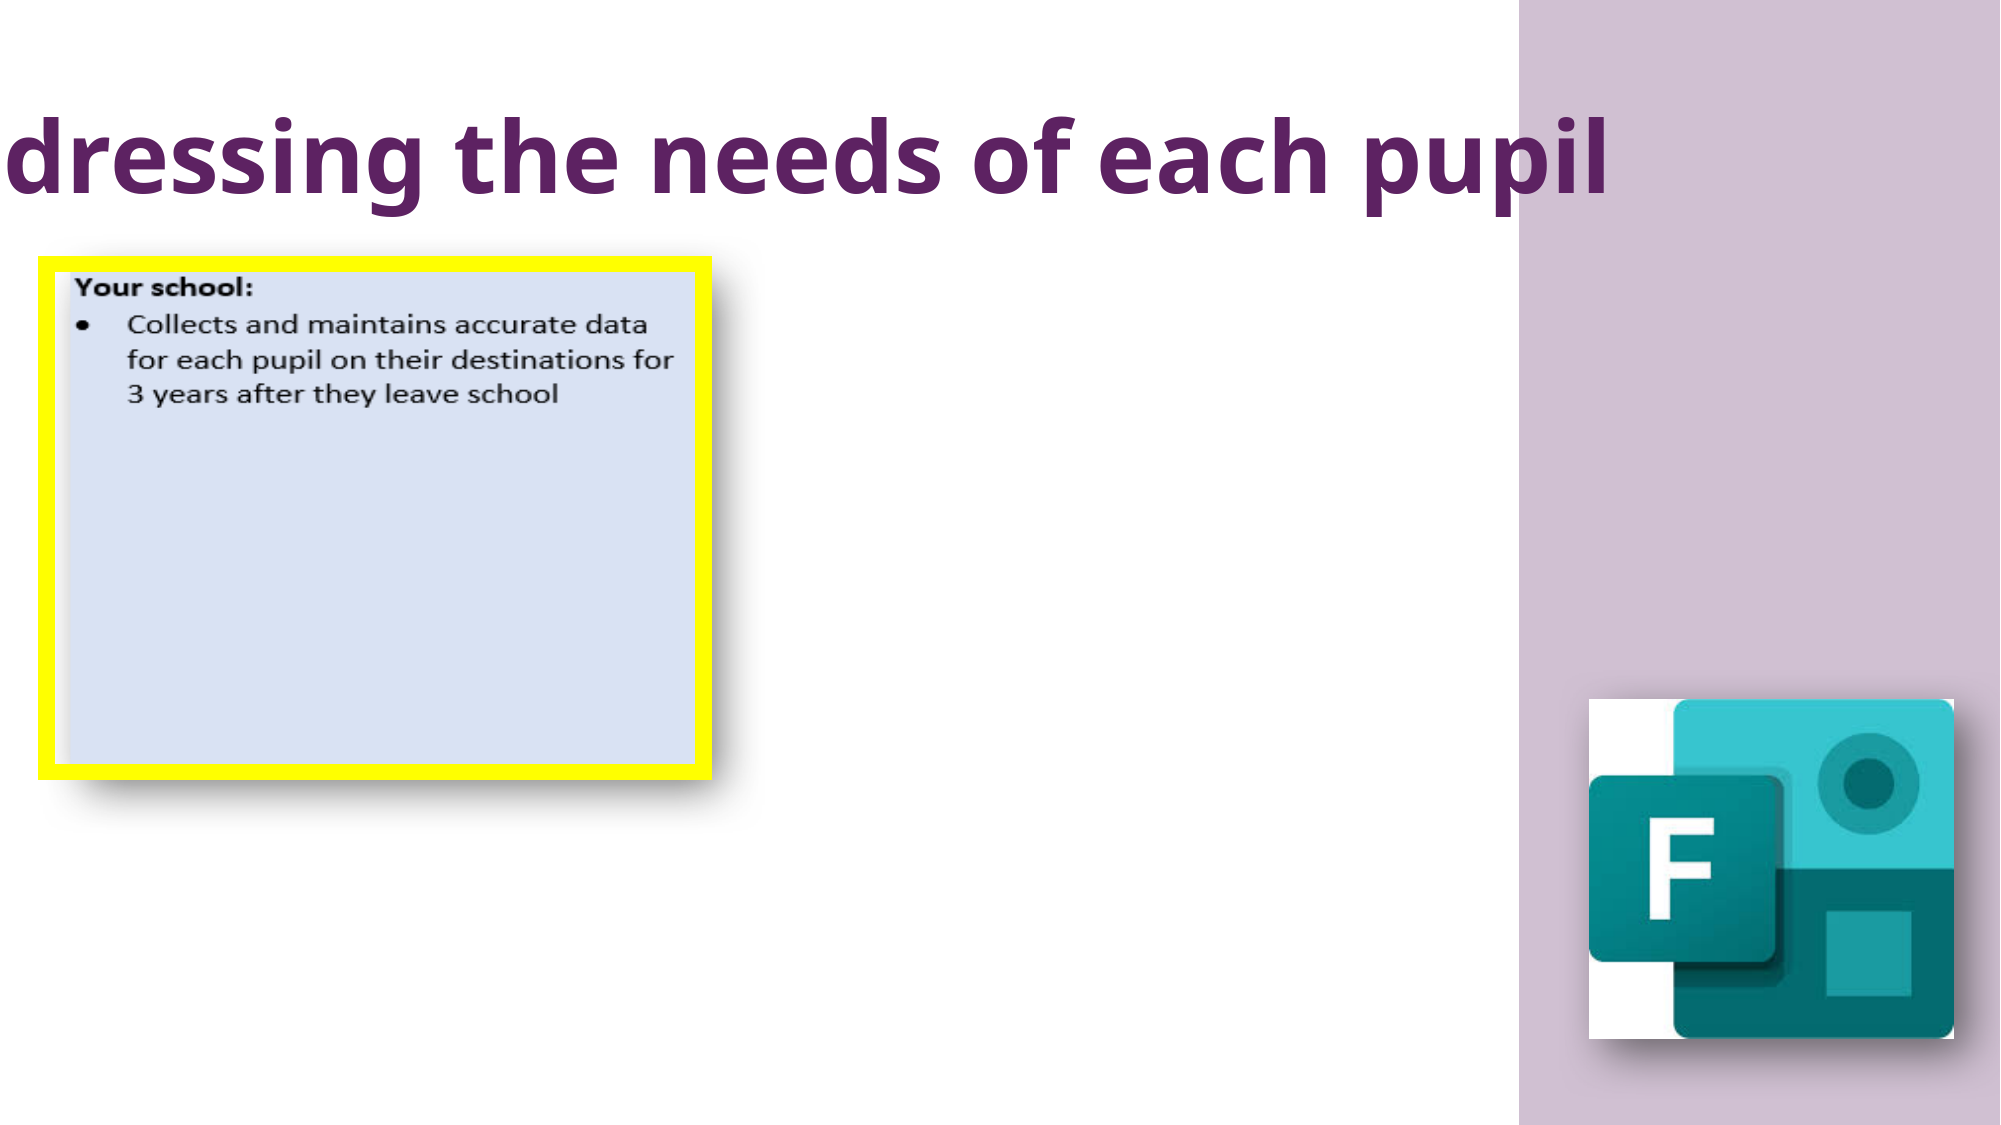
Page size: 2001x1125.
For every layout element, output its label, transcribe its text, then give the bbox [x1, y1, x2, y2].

text_box Addressing the needs of each pupil [0, 86, 1769, 221]
picture [1589, 699, 1954, 1039]
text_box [46, 264, 704, 773]
